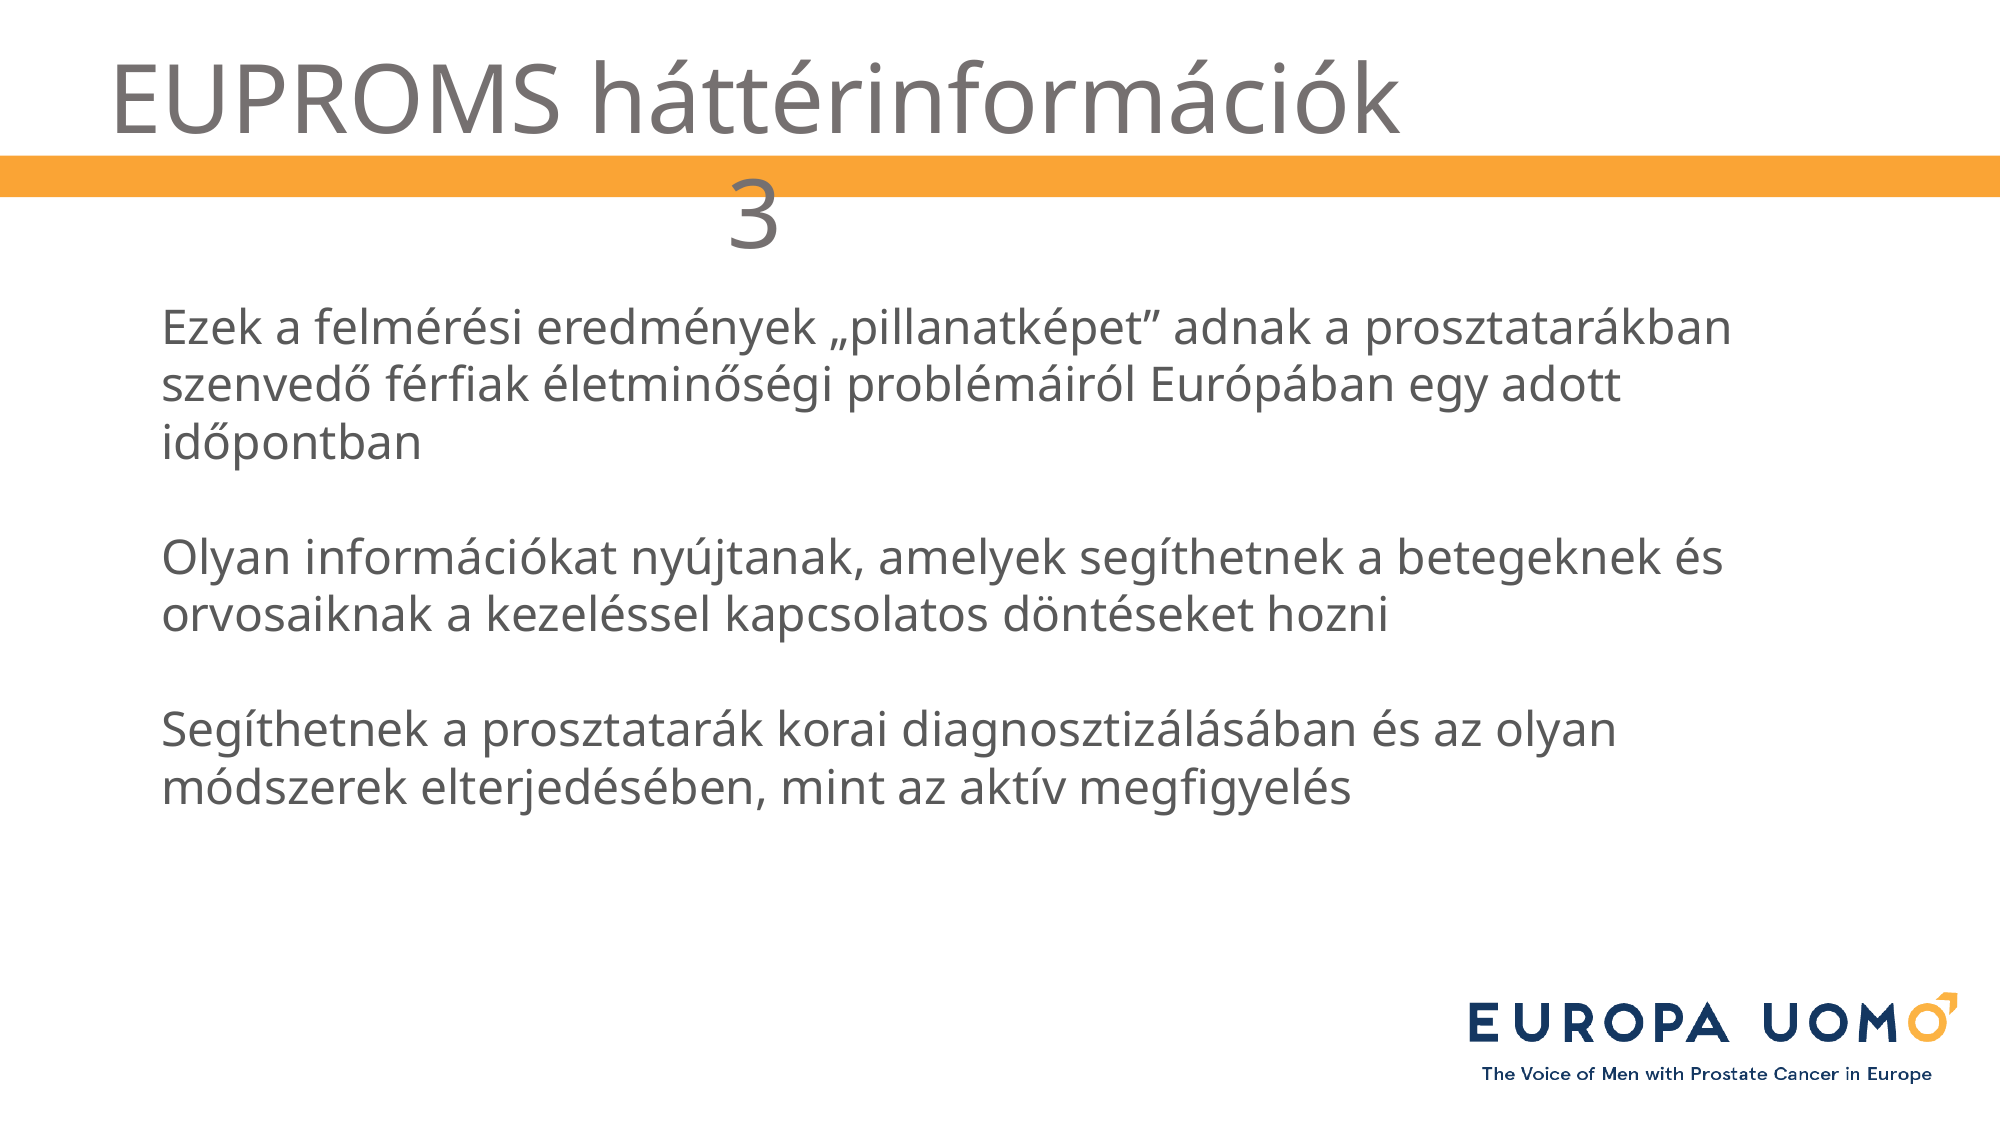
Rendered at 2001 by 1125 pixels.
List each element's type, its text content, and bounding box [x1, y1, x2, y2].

text_box EUPROMS háttérinformációk 3 [55, 30, 1456, 276]
text_box Ezek a felmérési eredmények „pillanatképet” adnak a prosztatarákban szenvedő férfiak életminőségi problémáiról Európában egy adott időpontban Olyan információkat nyújtanak, amelyek segíthetnek a betegeknek és orvosaiknak a kezeléssel kapcsolatos döntéseket hozni Segíthetnek a prosztatarák korai diagnosztizálásában és az olyan módszerek elterjedésében, mint az aktív megfigyelés [146, 289, 1878, 942]
text_box [0, 155, 55, 198]
picture [1455, 992, 1958, 1085]
text_box [1456, 155, 2000, 198]
